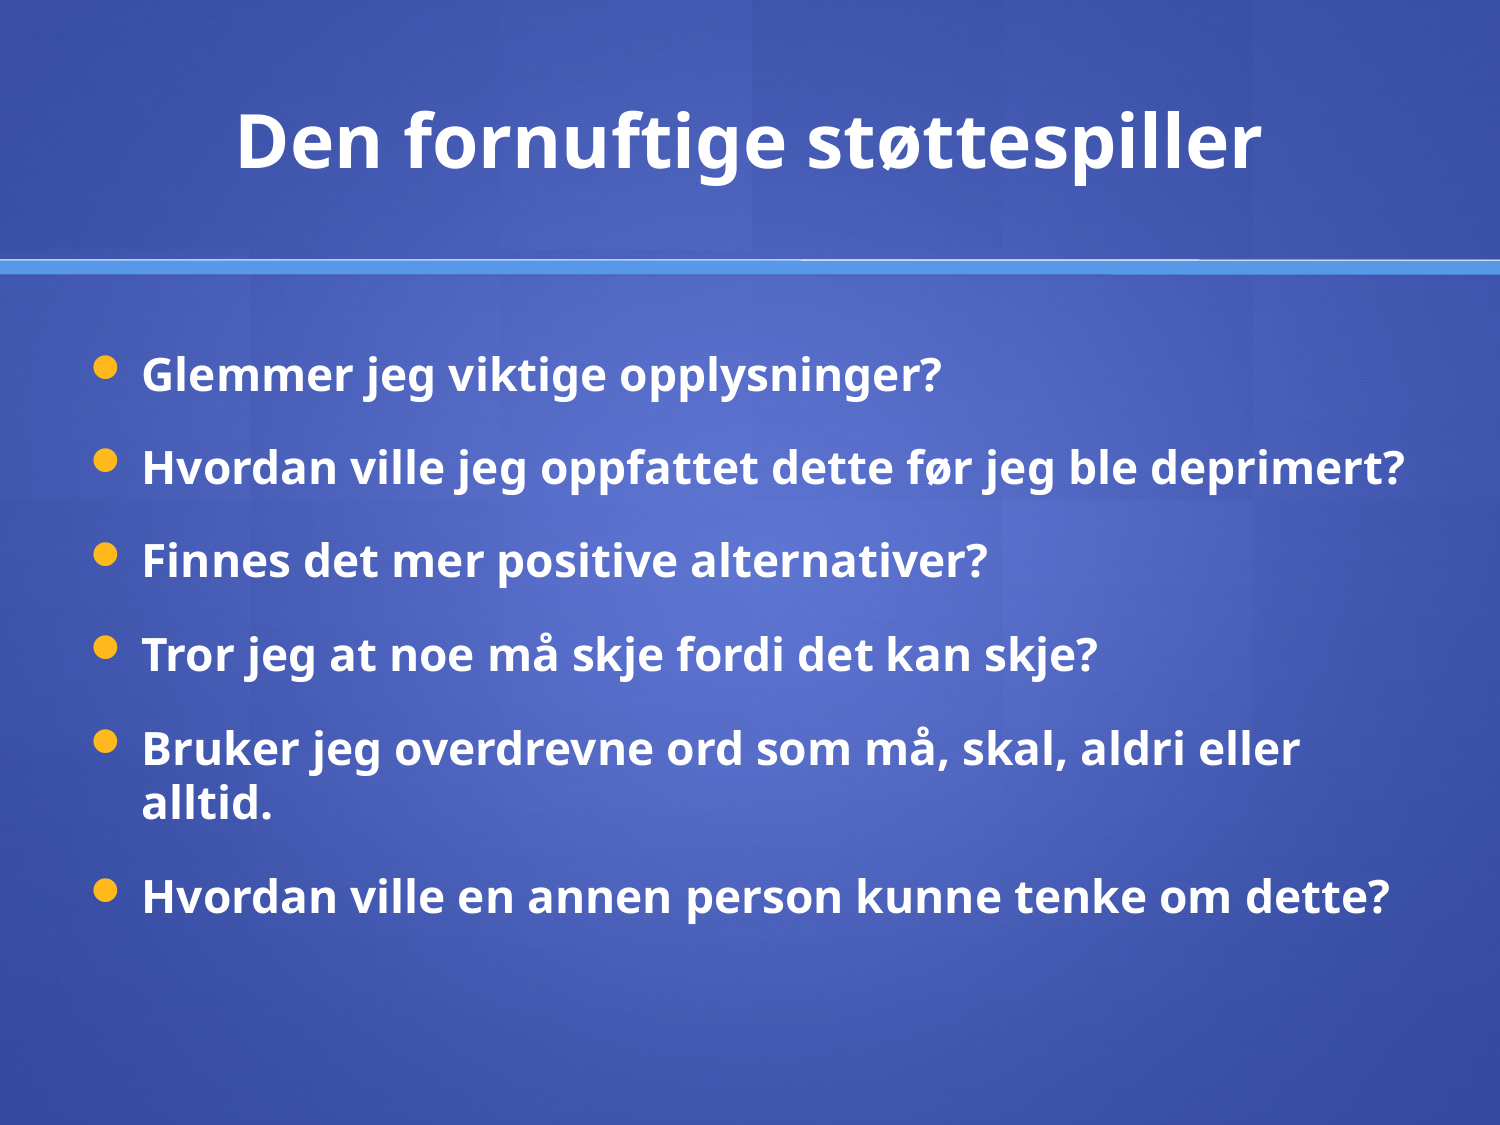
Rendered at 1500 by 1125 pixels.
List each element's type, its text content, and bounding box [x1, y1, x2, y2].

title Den fornuftige støttespiller [75, 45, 1425, 233]
list Glemmer jeg viktige opplysninger? Hvordan ville jeg oppfattet dette før jeg ble deprimert? Finnes det mer positive alternativer? Tror jeg at noe må skje fordi det kan skje? Bruker jeg overdrevne ord som må, skal, aldri eller alltid. Hvordan ville en annen person kunne tenke om dette? [75, 337, 1425, 988]
